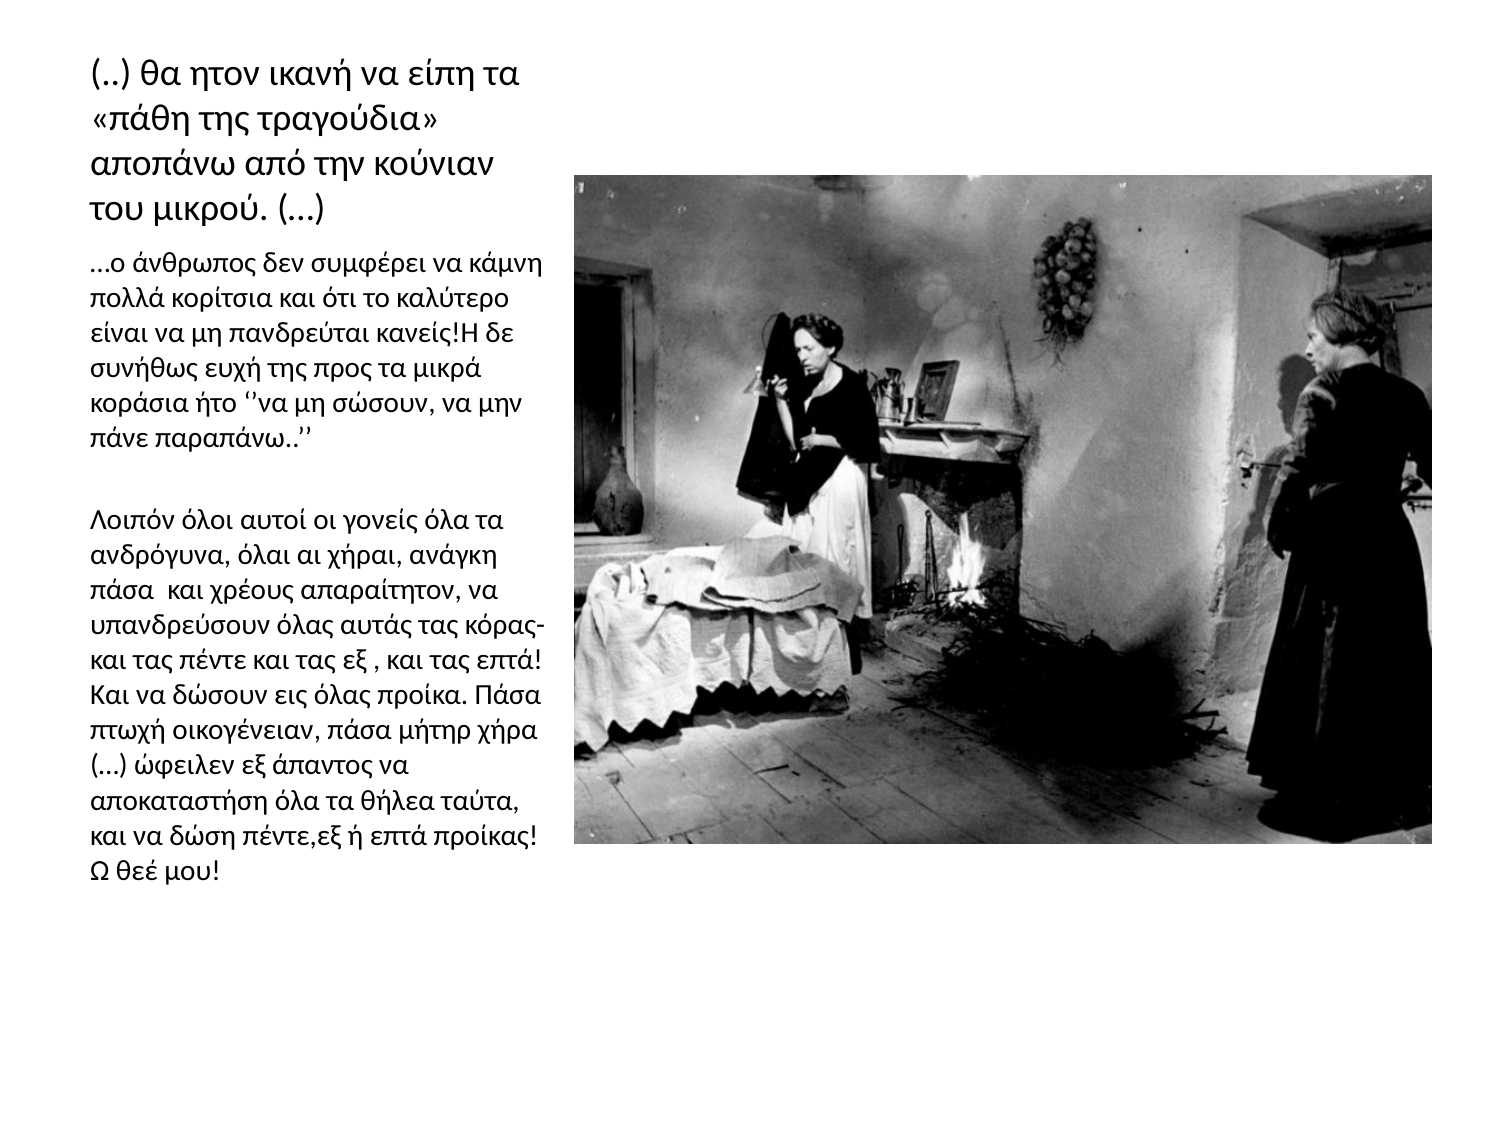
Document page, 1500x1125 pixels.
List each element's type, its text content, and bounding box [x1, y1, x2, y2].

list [573, 175, 1432, 844]
title (..) θα ητον ικανή να είπη τα «πάθη της τραγούδια» αποπάνω από την κούνιαν του μικρού. (…) [75, 44, 569, 235]
list …ο άνθρωπος δεν συμφέρει να κάμνη πολλά κορίτσια και ότι το καλύτερο είναι να μη πανδρεύται κανείς!Η δε συνήθως ευχή της προς τα μικρά κοράσια ήτο ‘’να μη σώσουν, να μην πάνε παραπάνω..’’ Λοιπόν όλοι αυτοί οι γονείς όλα τα ανδρόγυνα, όλαι αι χήραι, ανάγκη πάσα και χρέους απαραίτητον, να υπανδρεύσουν όλας αυτάς τας κόρας-και τας πέντε και τας εξ , και τας επτά! Και να δώσουν εις όλας προίκα. Πάσα πτωχή οικογένειαν, πάσα μήτηρ χήρα (…) ώφειλεν εξ άπαντος να αποκαταστήση όλα τα θήλεα ταύτα, και να δώση πέντε,εξ ή επτά προίκας!Ω θεέ μου! [75, 235, 569, 1005]
